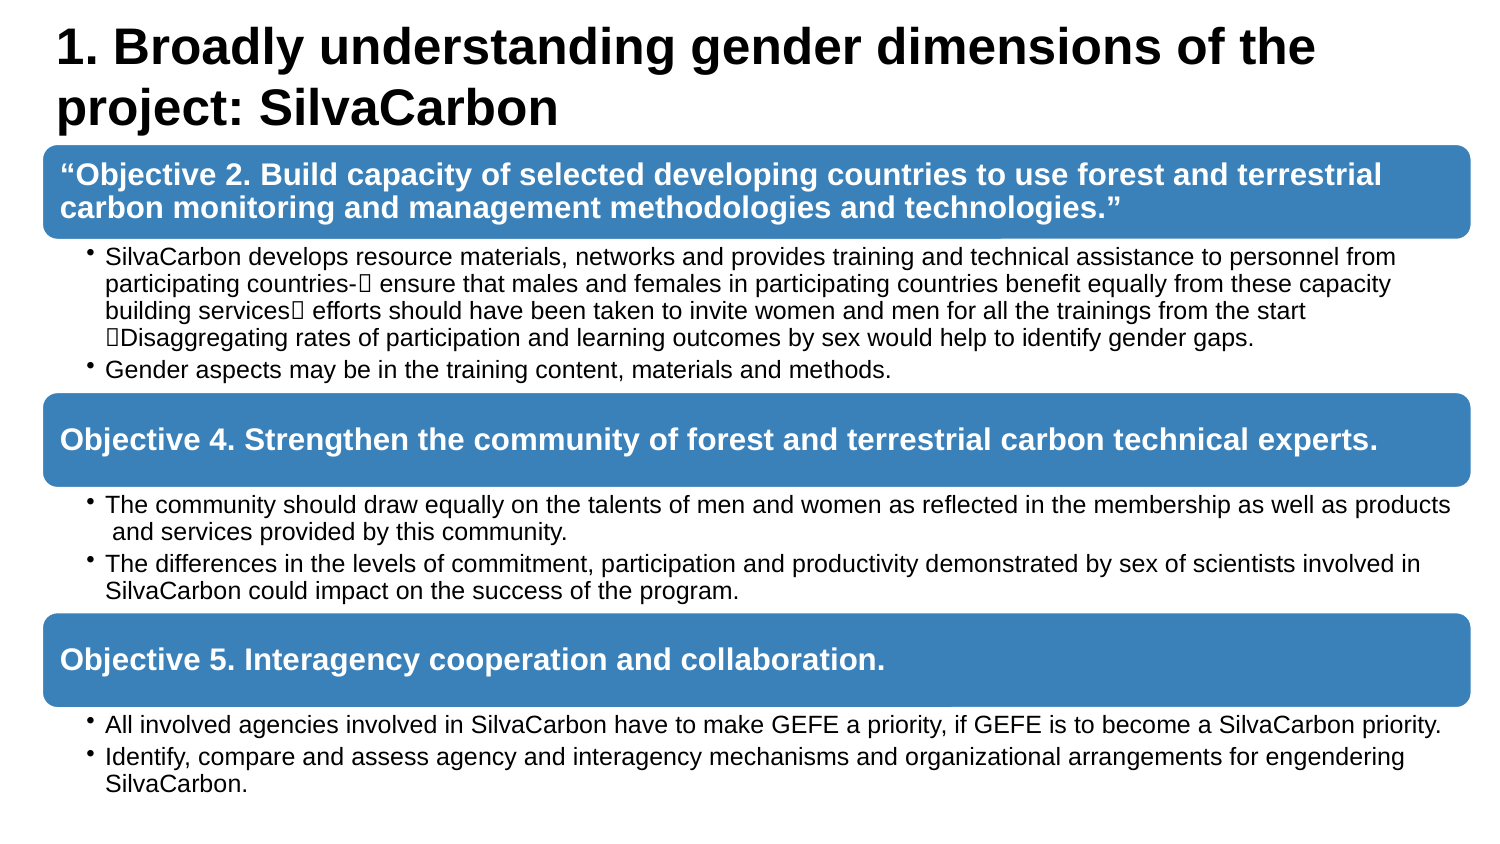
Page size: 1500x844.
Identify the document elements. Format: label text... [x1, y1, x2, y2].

title 1. Broadly understanding gender dimensions of the project: SilvaCarbon [40, 20, 1460, 137]
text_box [40, 138, 1473, 809]
